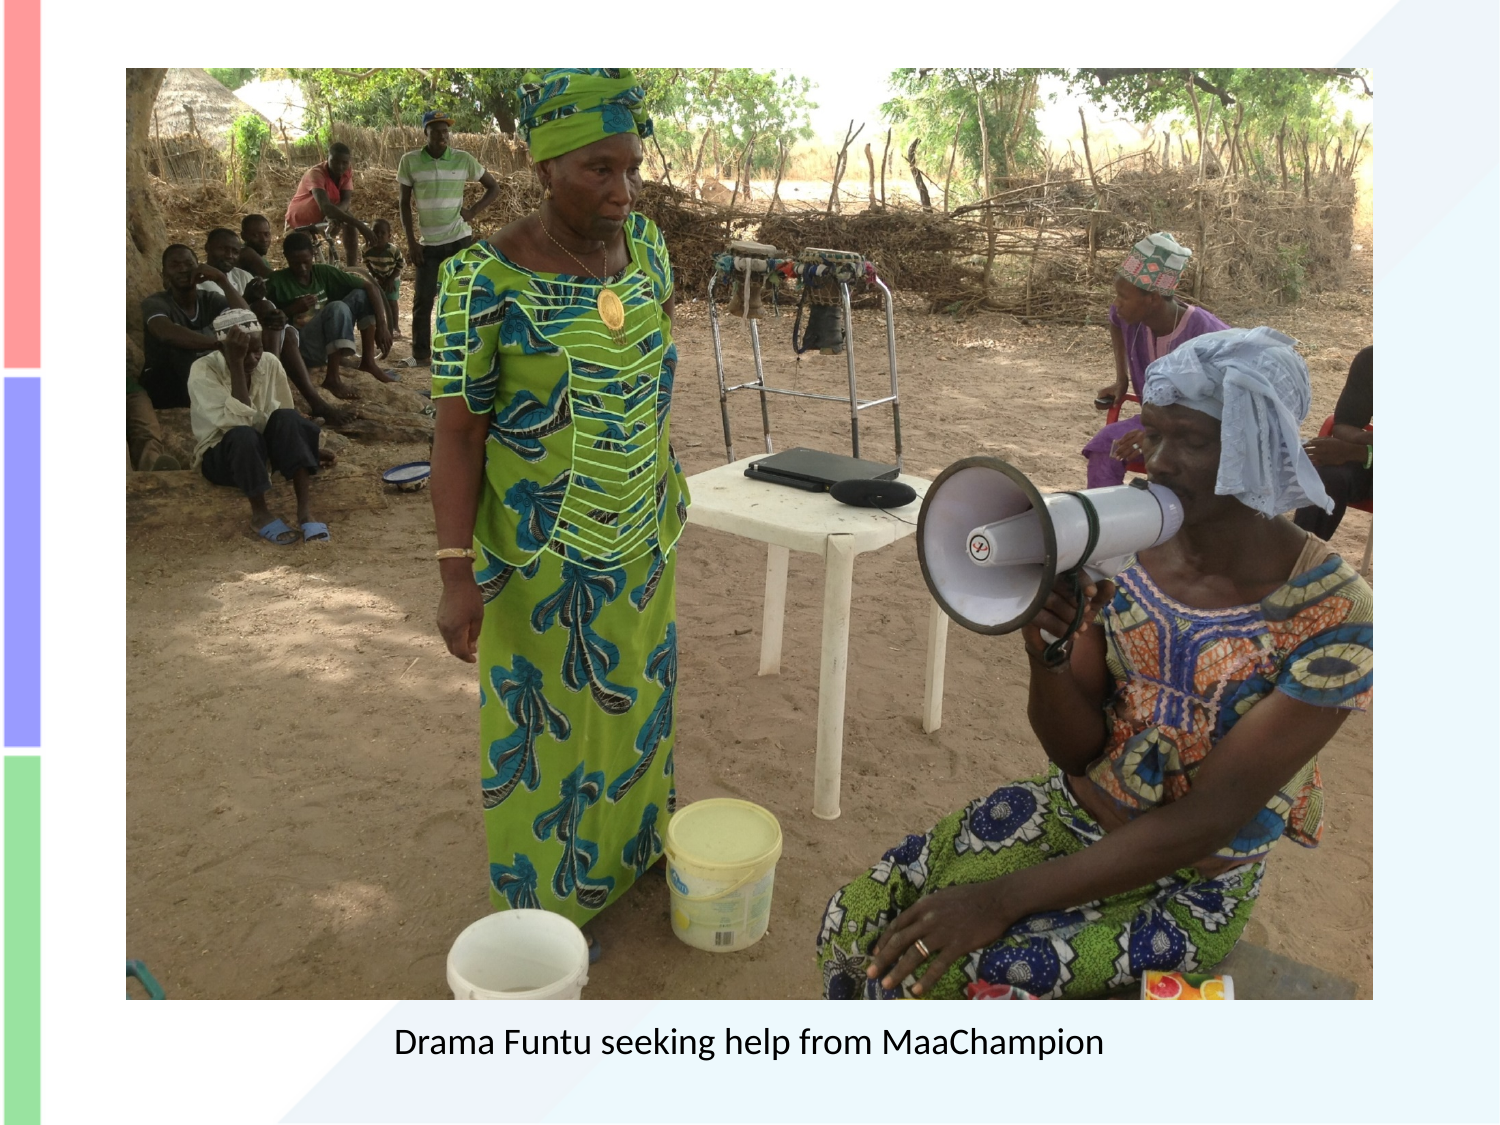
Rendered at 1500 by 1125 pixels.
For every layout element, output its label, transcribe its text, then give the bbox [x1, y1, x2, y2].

picture [126, 68, 1374, 1000]
title Drama Funtu seeking help from MaaChampion [41, 1009, 1459, 1125]
